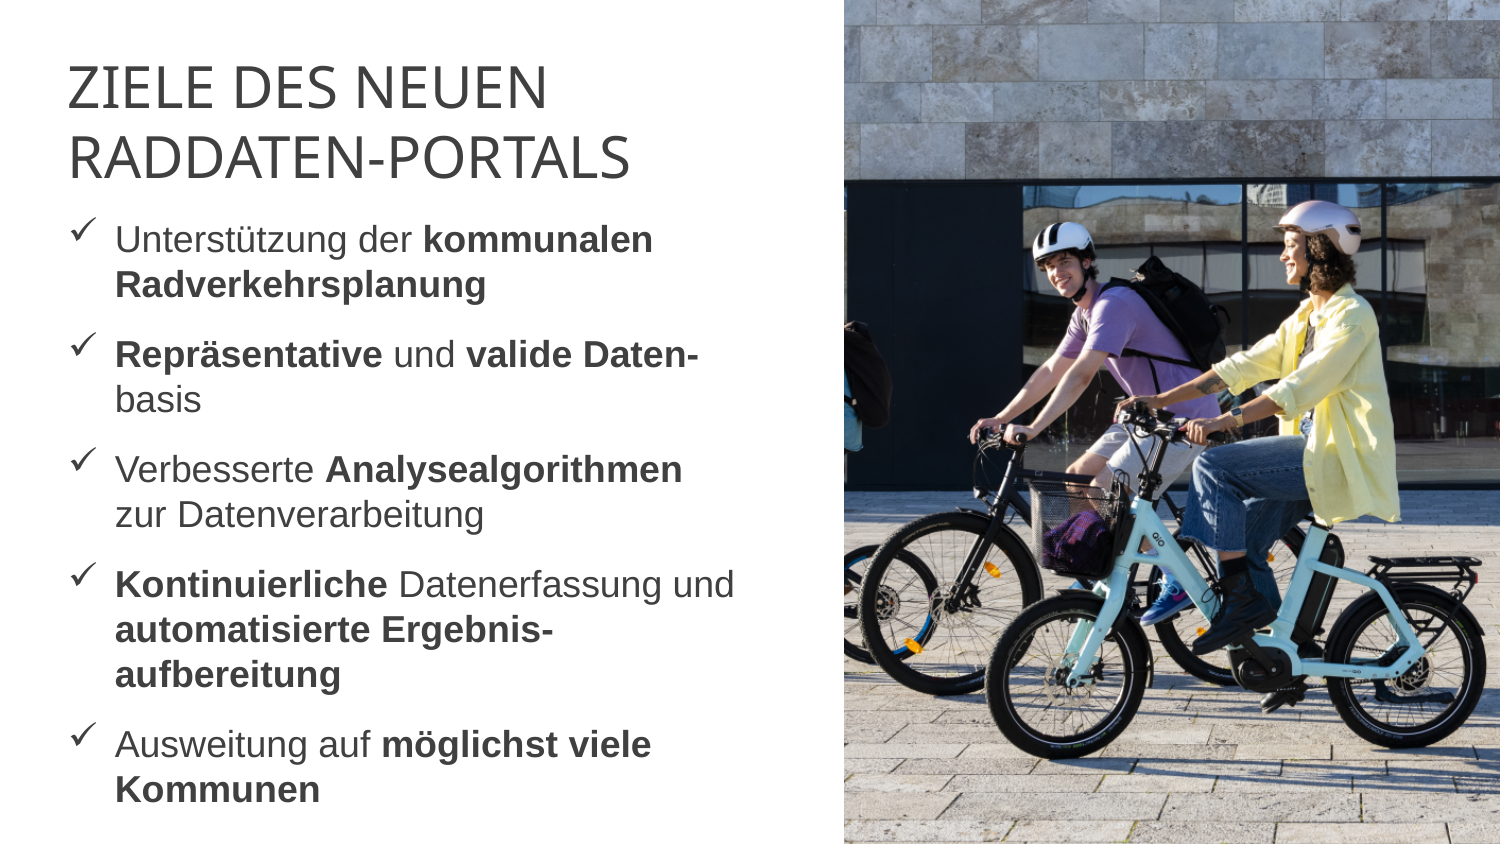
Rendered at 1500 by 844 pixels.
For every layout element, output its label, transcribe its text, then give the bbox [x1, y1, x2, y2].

text_box Unterstützung der kommunalen Radverkehrsplanung Repräsentative und valide Daten-basis Verbesserte Analysealgorithmen zur Datenverarbeitung Kontinuierliche Datenerfassung und automatisierte Ergebnis-aufbereitung Ausweitung auf möglichst viele Kommunen [53, 207, 750, 818]
picture [844, 0, 1500, 844]
text_box Ziele des neuen Raddaten-Portals [53, 42, 839, 198]
